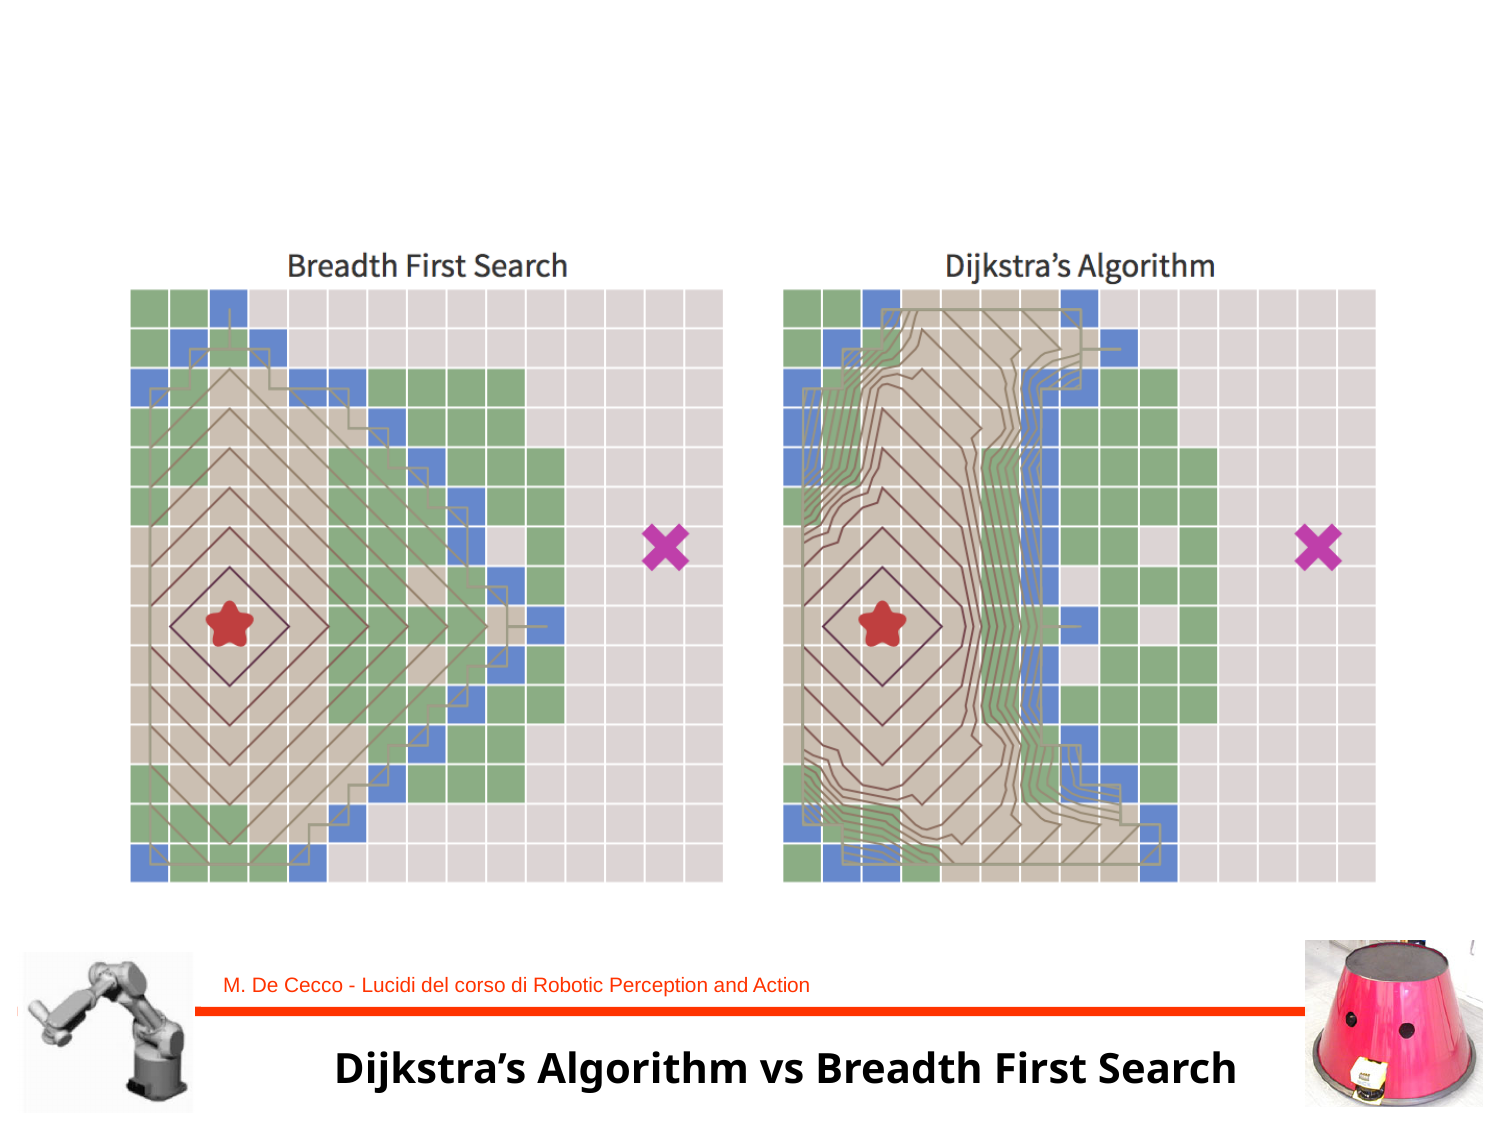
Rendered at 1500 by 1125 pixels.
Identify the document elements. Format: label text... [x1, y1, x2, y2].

picture [1305, 940, 1483, 1107]
picture [116, 233, 1384, 892]
picture [17, 952, 195, 1113]
text_box Dijkstra’s Algorithm vs Breadth First Search [319, 1034, 1254, 1100]
